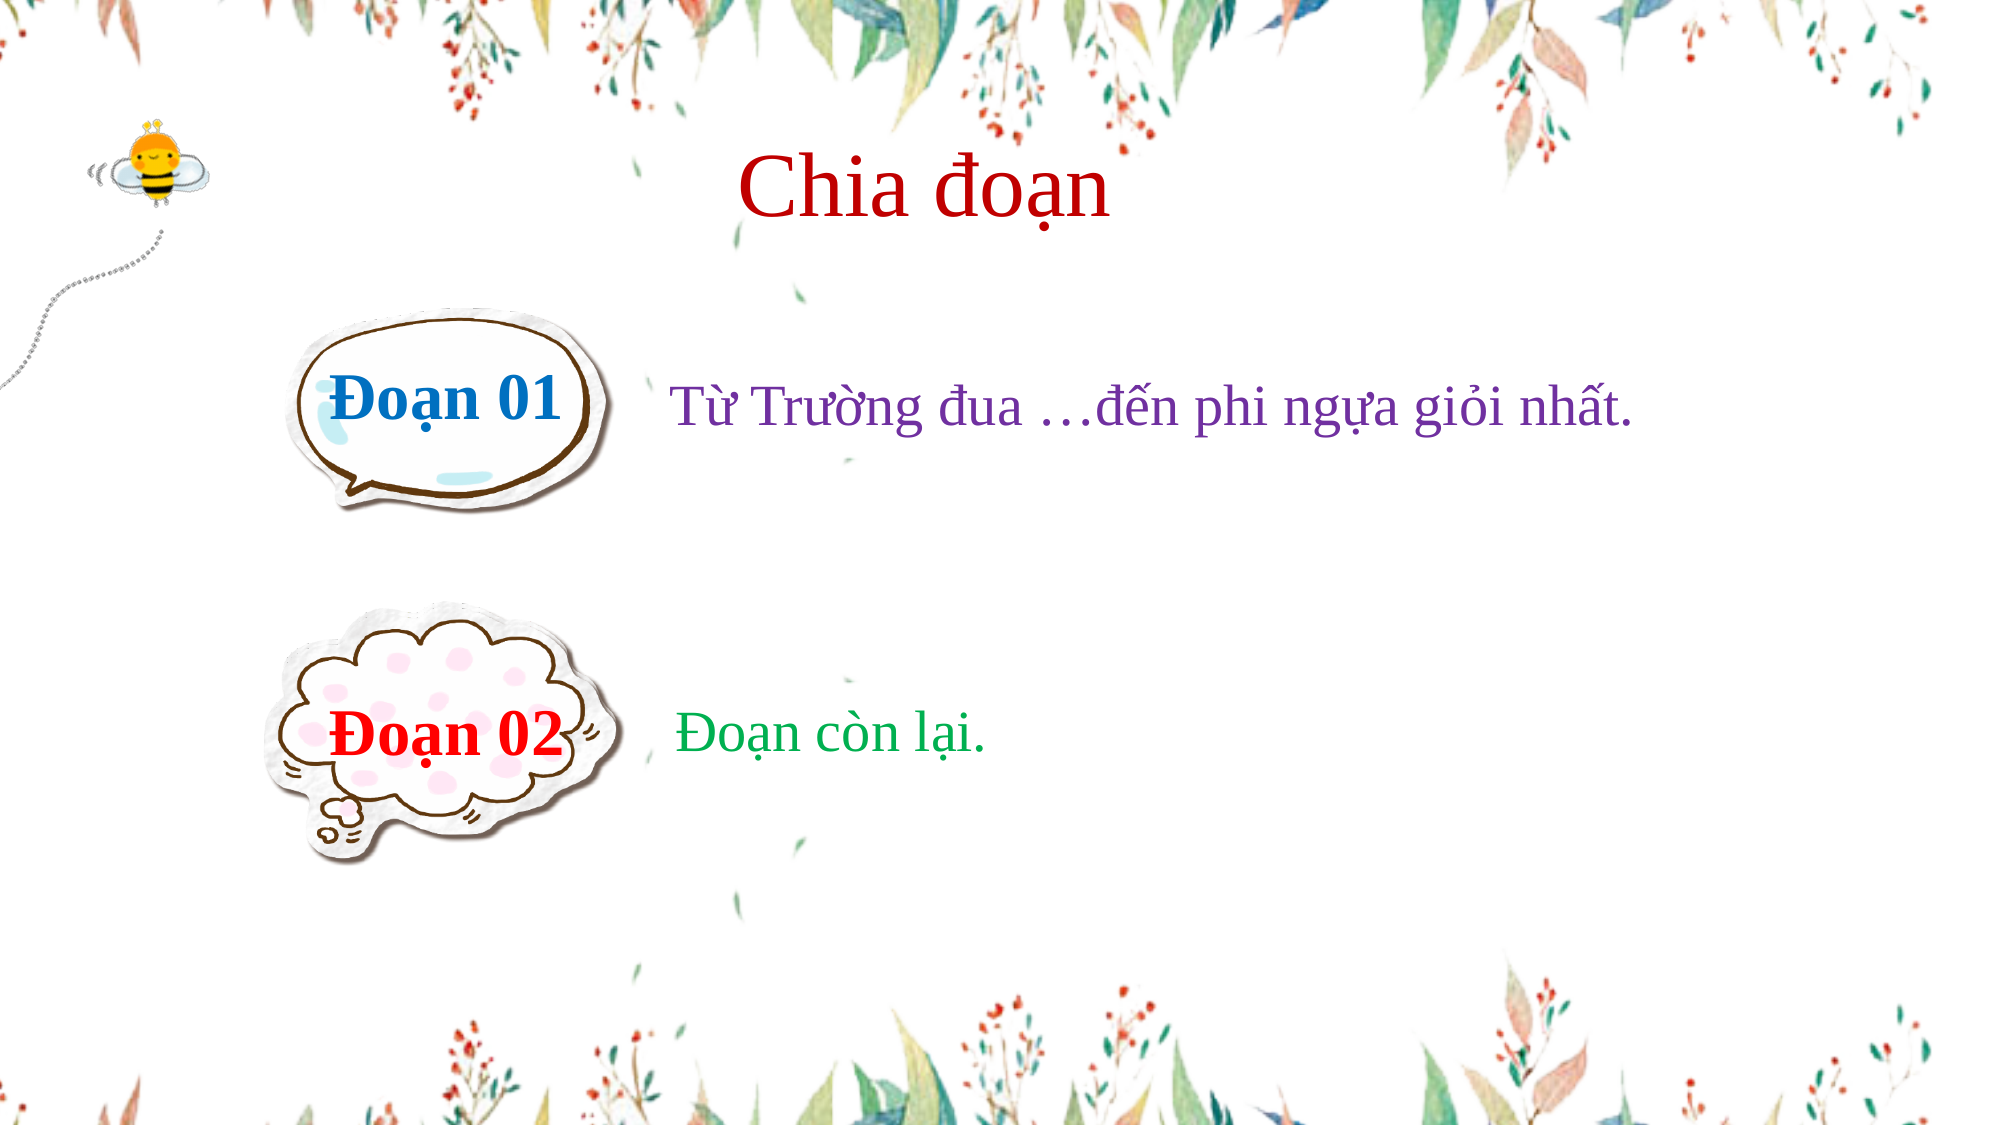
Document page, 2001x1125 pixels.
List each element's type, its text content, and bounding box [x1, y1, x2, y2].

text_box Từ Trường đua …đến phi ngựa giỏi nhất. [664, 359, 1856, 444]
title Chia đoạn [737, 158, 1324, 252]
picture [0, 0, 1972, 539]
text_box Đoạn còn lại. [677, 686, 1675, 771]
picture [0, 575, 1972, 1125]
